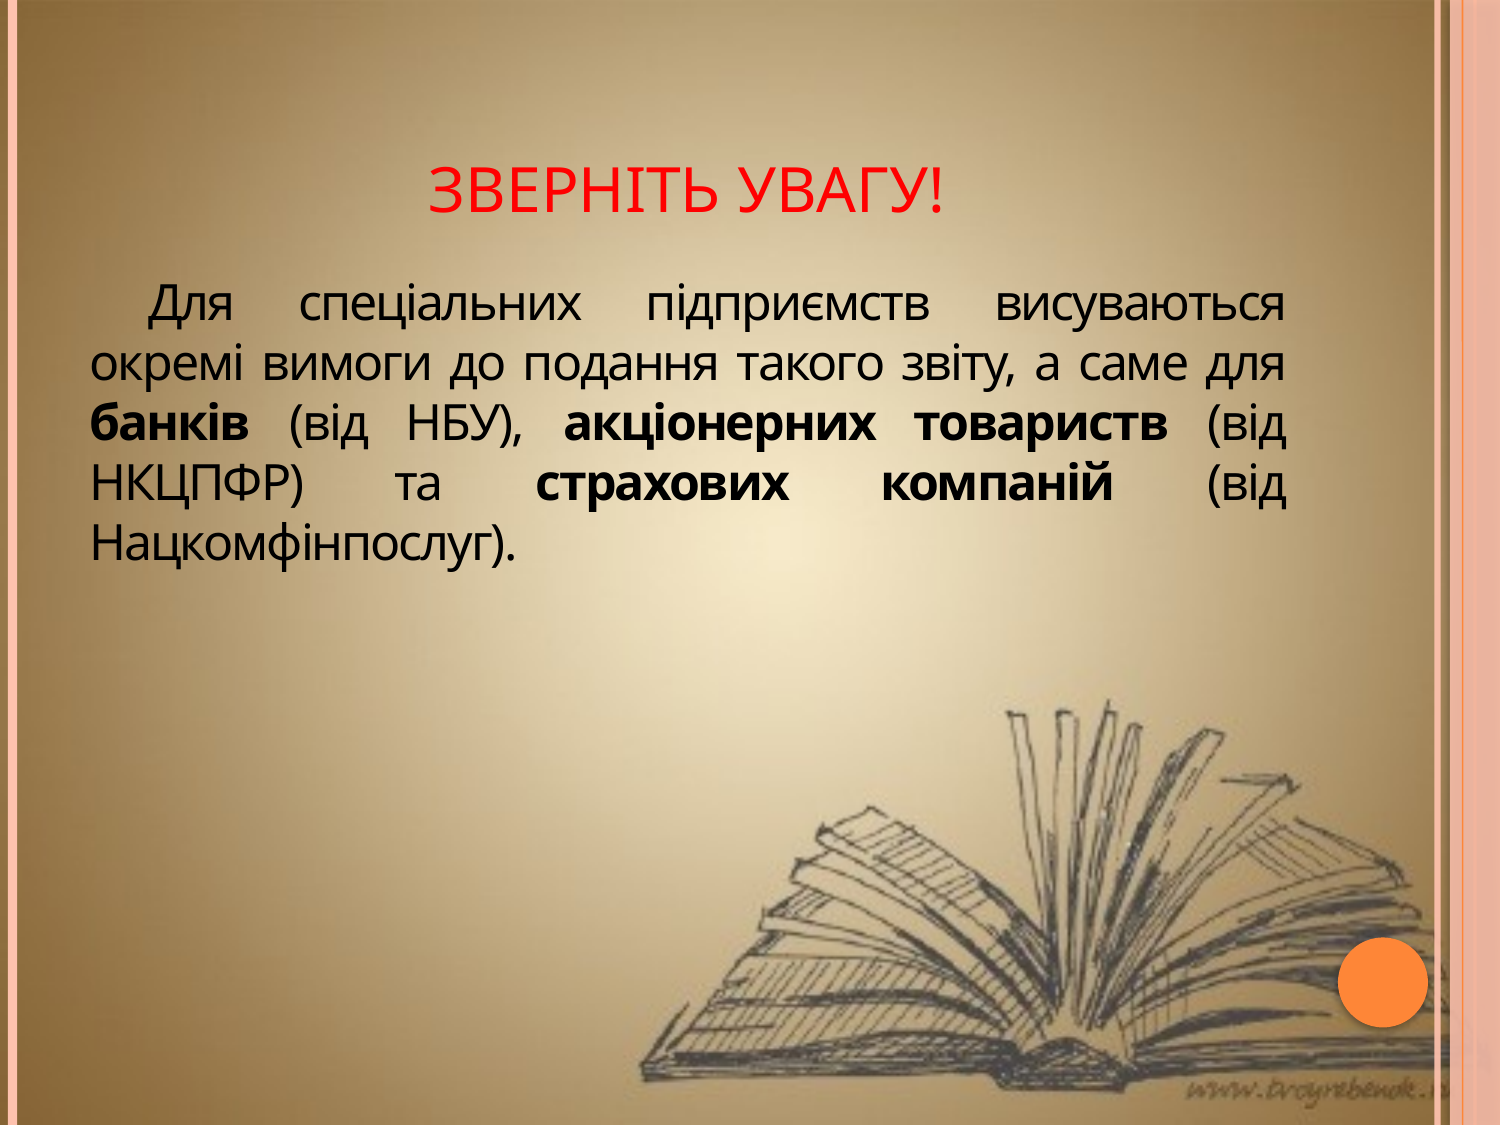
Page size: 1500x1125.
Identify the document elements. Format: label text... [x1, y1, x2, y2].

list Для спеціальних підприємств висуваються окремі вимоги до подання такого звіту, а саме для банків (від НБУ), акціонерних товариств (від НКЦПФР) та страхових компаній (від Нацкомфінпослуг). [75, 262, 1300, 1062]
picture [0, 0, 7, 1125]
picture [1441, 0, 1449, 1125]
title Зверніть увагу! [75, 45, 1300, 233]
picture [18, 0, 1434, 1125]
